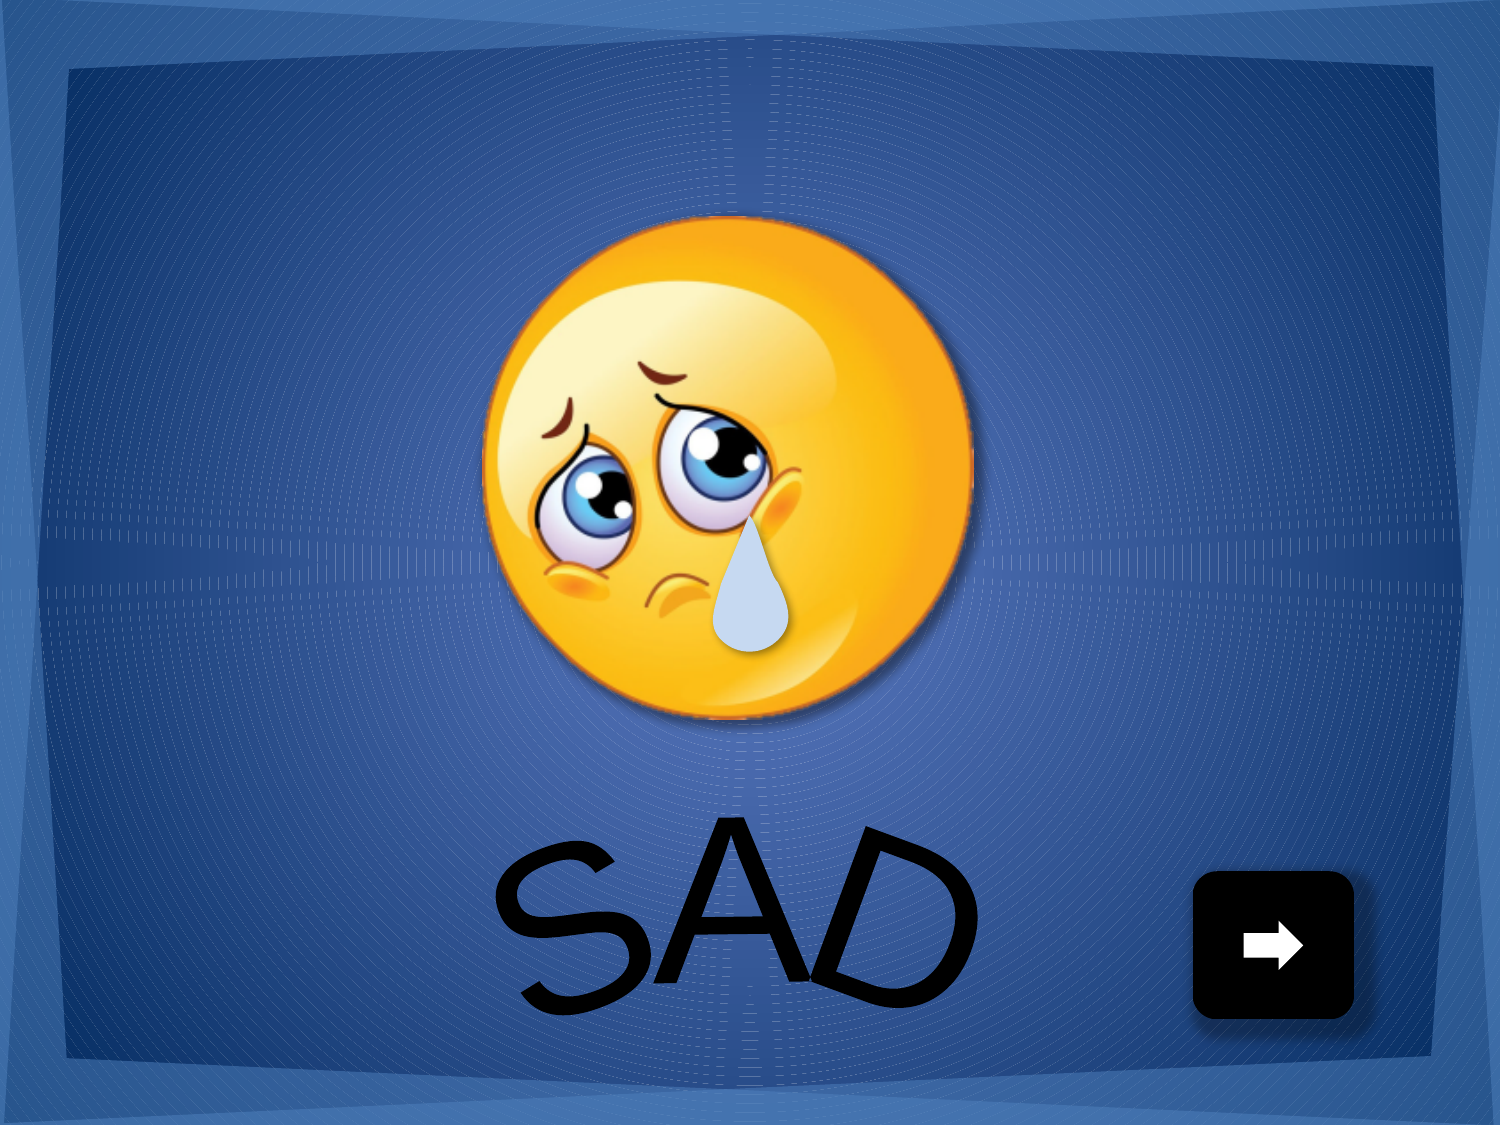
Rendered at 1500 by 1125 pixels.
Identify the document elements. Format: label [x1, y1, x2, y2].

text_box [0, 0, 1500, 1125]
text_box [1192, 870, 1355, 1020]
